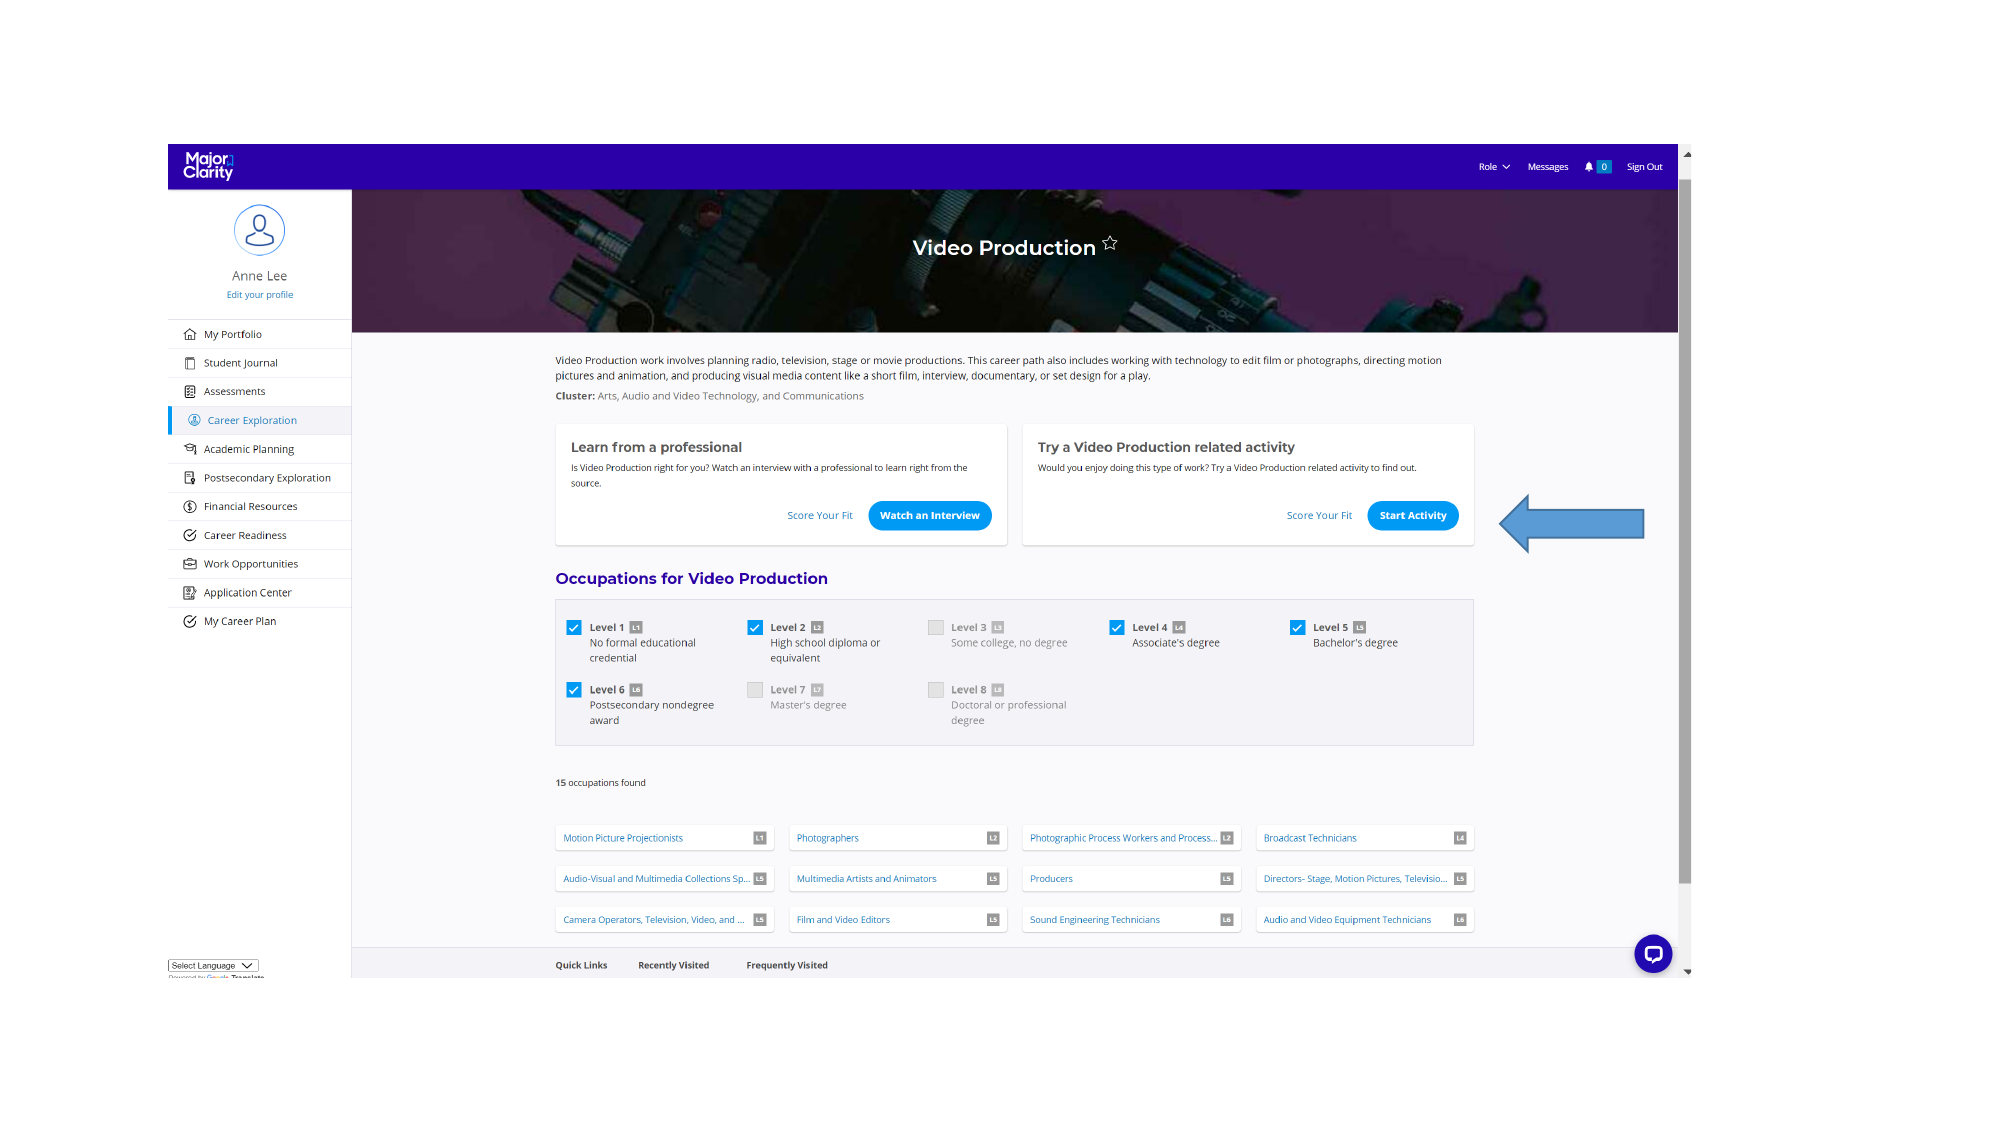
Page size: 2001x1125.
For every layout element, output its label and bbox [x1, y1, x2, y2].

picture [168, 144, 1692, 978]
